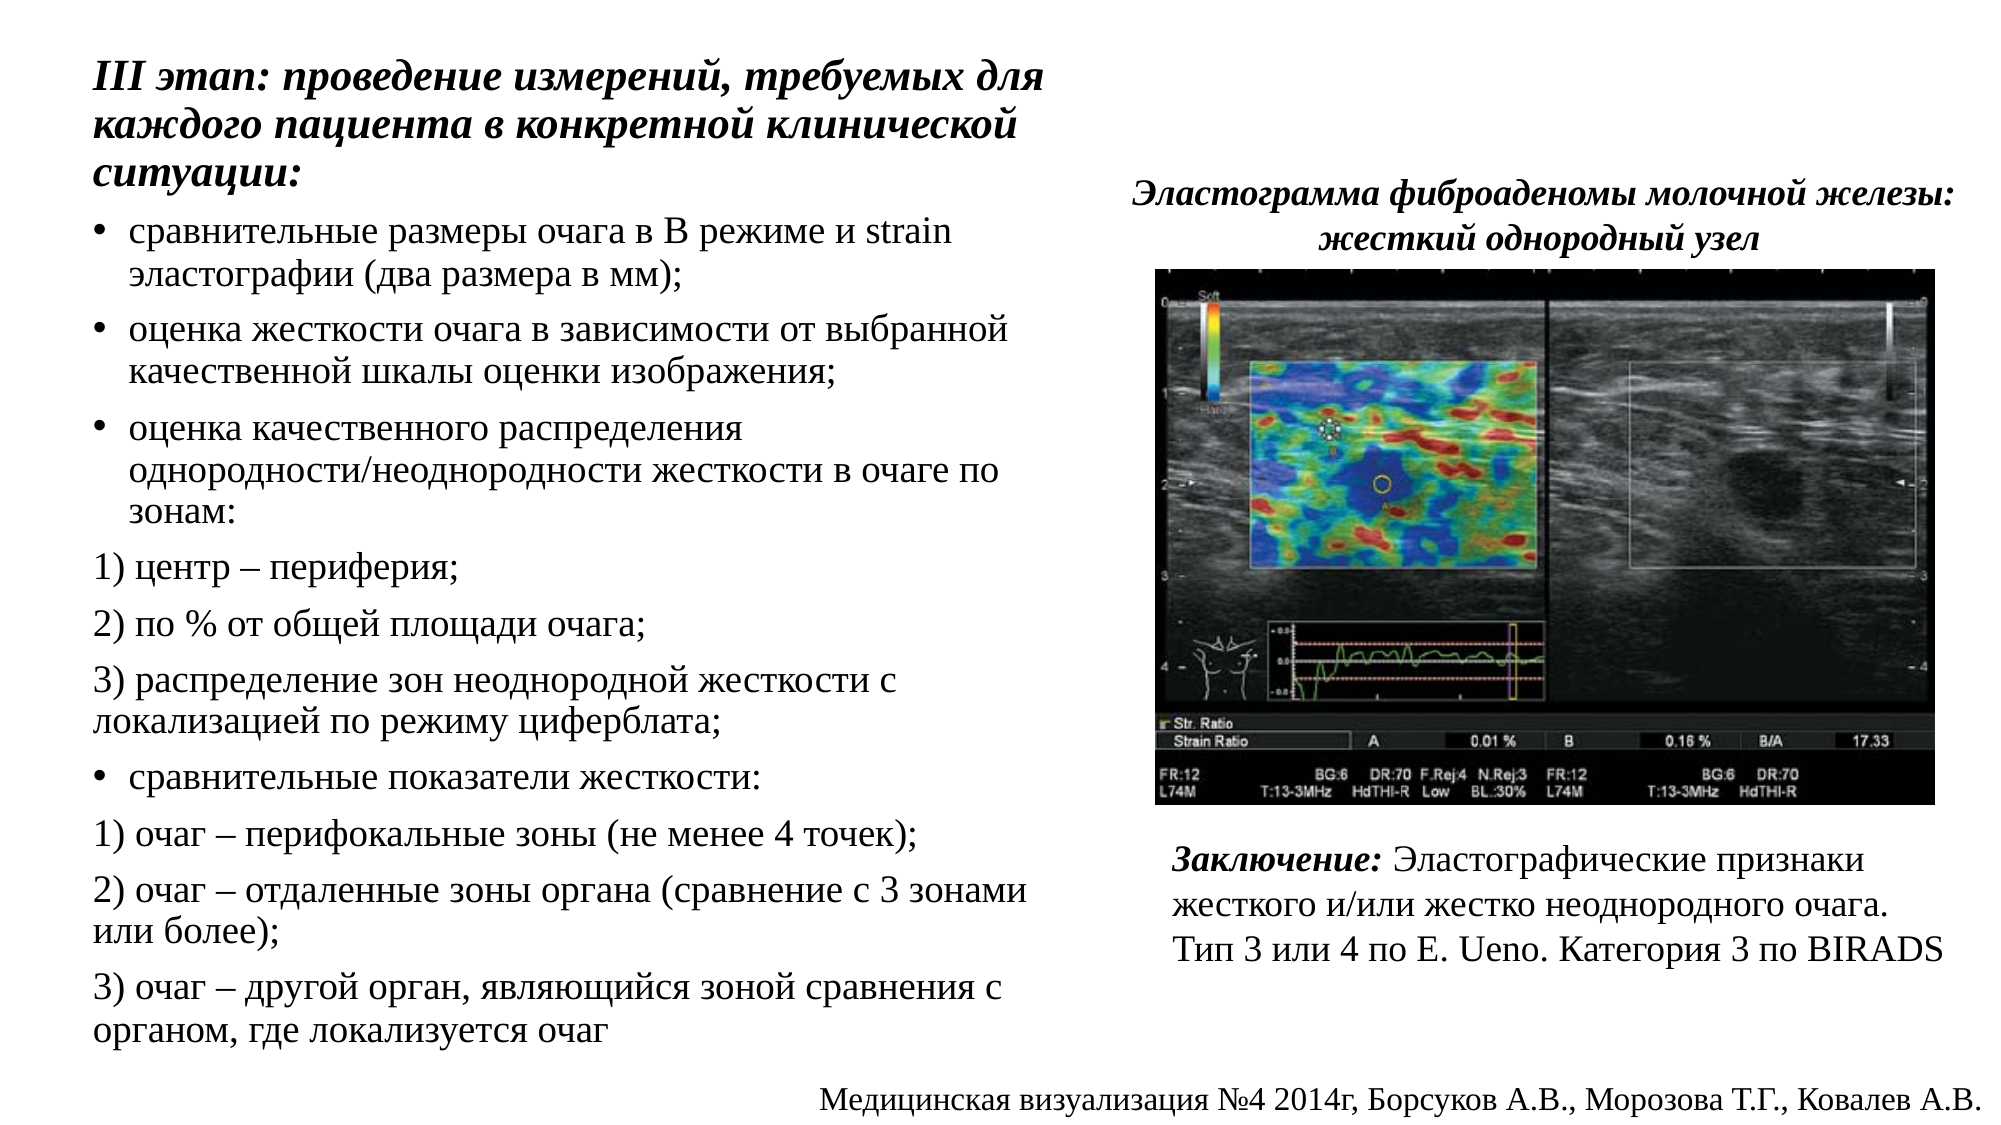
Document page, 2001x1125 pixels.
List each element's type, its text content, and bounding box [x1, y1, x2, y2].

text_box Медицинская визуализация №4 2014г, Борсуков А.В., Морозова Т.Г., Ковалев А.В. [804, 1069, 2000, 1125]
picture [1154, 269, 1935, 805]
text_box Заключение: Эластографические признаки жесткого и/или жестко неоднородного очага. Тип 3 или 4 по E. Ueno. Категория 3 по BIRADS [1157, 827, 1961, 977]
text_box Эластограмма фиброаденомы молочной железы: жесткий однородный узел [1044, 160, 2000, 266]
list III этап: проведение измерений, требуемых для каждого пациента в конкретной клинической ситуации: сравнительные размеры очага в В режиме и strain эластографии (два размера в мм); оценка жесткости очага в зависимости от выбранной качественной шкалы оценки изображения; оценка качественного распределения однородности/неоднородности жесткости в очаге по зонам: 1) центр – периферия; 2) по % от общей площади очага; 3) распределение зон неоднородной жесткости с локализацией по режиму циферблата; сравнительные показатели жесткости: 1) очаг – перифокальные зоны (не менее 4 точек); 2) очаг – отдаленные зоны органа (сравнение с 3 зонами или более); 3) очаг – другой орган, являющийся зоной сравнения с органом, где локализуется очаг [77, 44, 1075, 1070]
